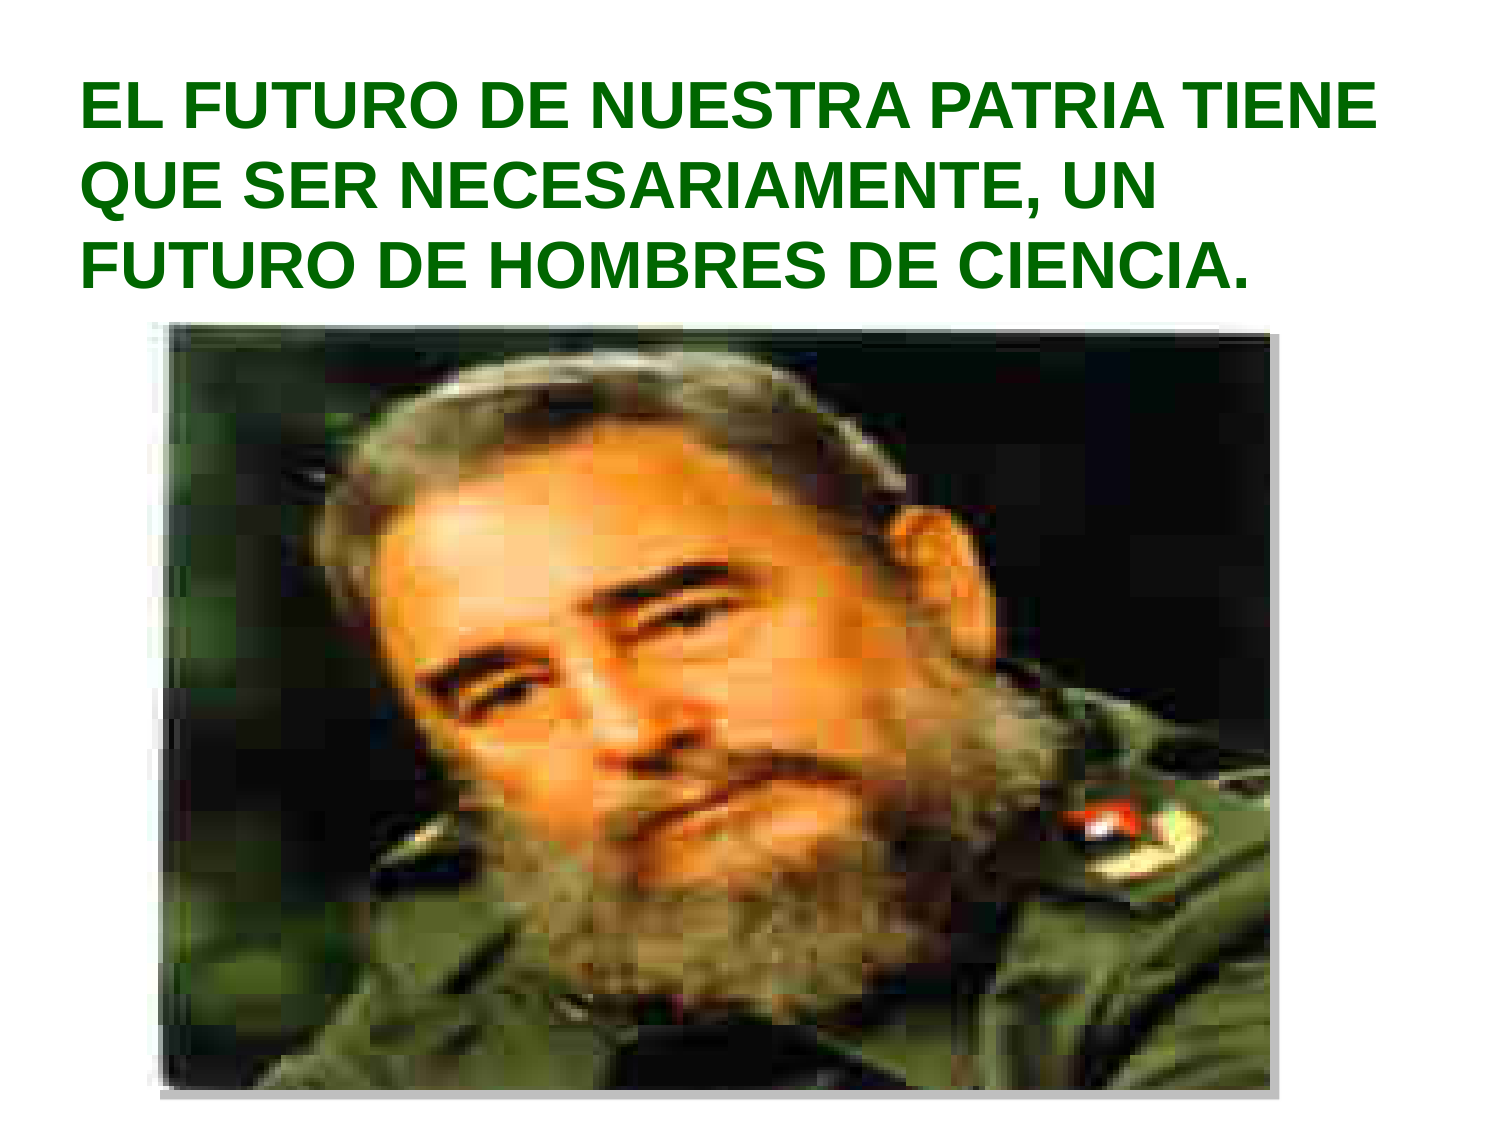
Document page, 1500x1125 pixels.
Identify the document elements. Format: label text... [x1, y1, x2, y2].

title El futuro de nuestra Patria tiene que ser necesariamente, un futuro de hombres de ciencia. [64, 54, 1436, 1083]
picture [147, 322, 1270, 1091]
